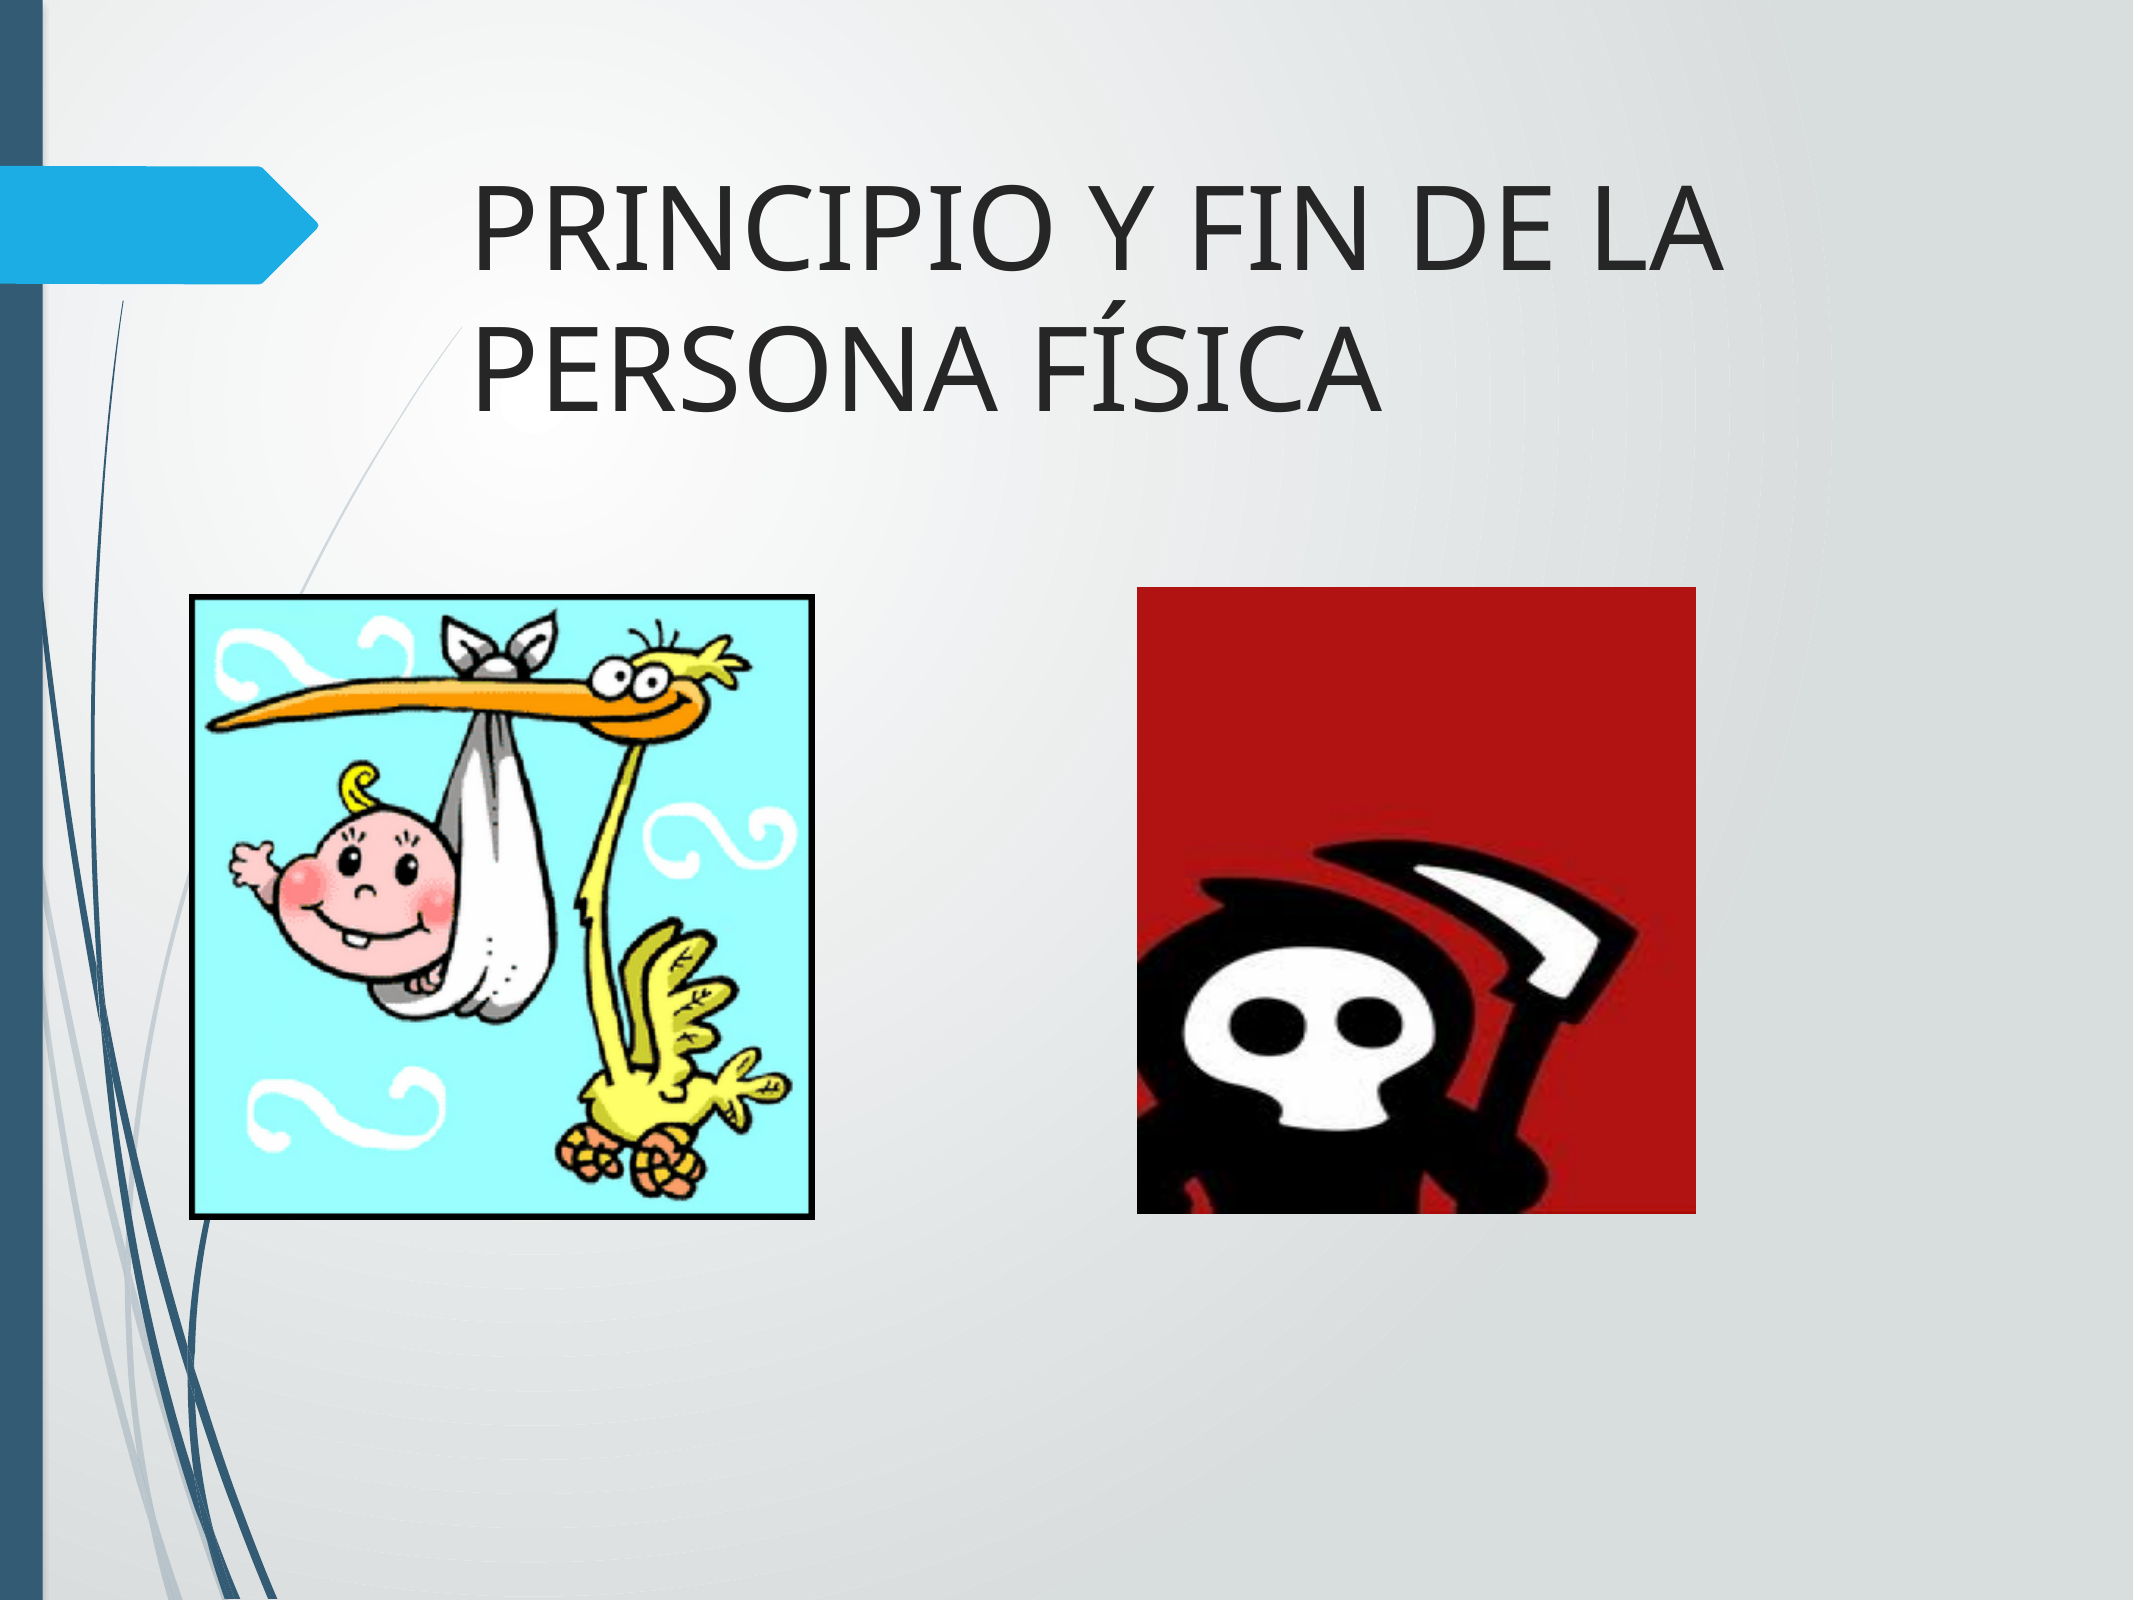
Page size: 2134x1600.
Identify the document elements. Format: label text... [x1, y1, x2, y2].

title PRINCIPIO Y FIN DE LA PERSONA FÍSICA [453, 145, 1992, 445]
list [189, 594, 815, 1220]
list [1137, 587, 1696, 1214]
